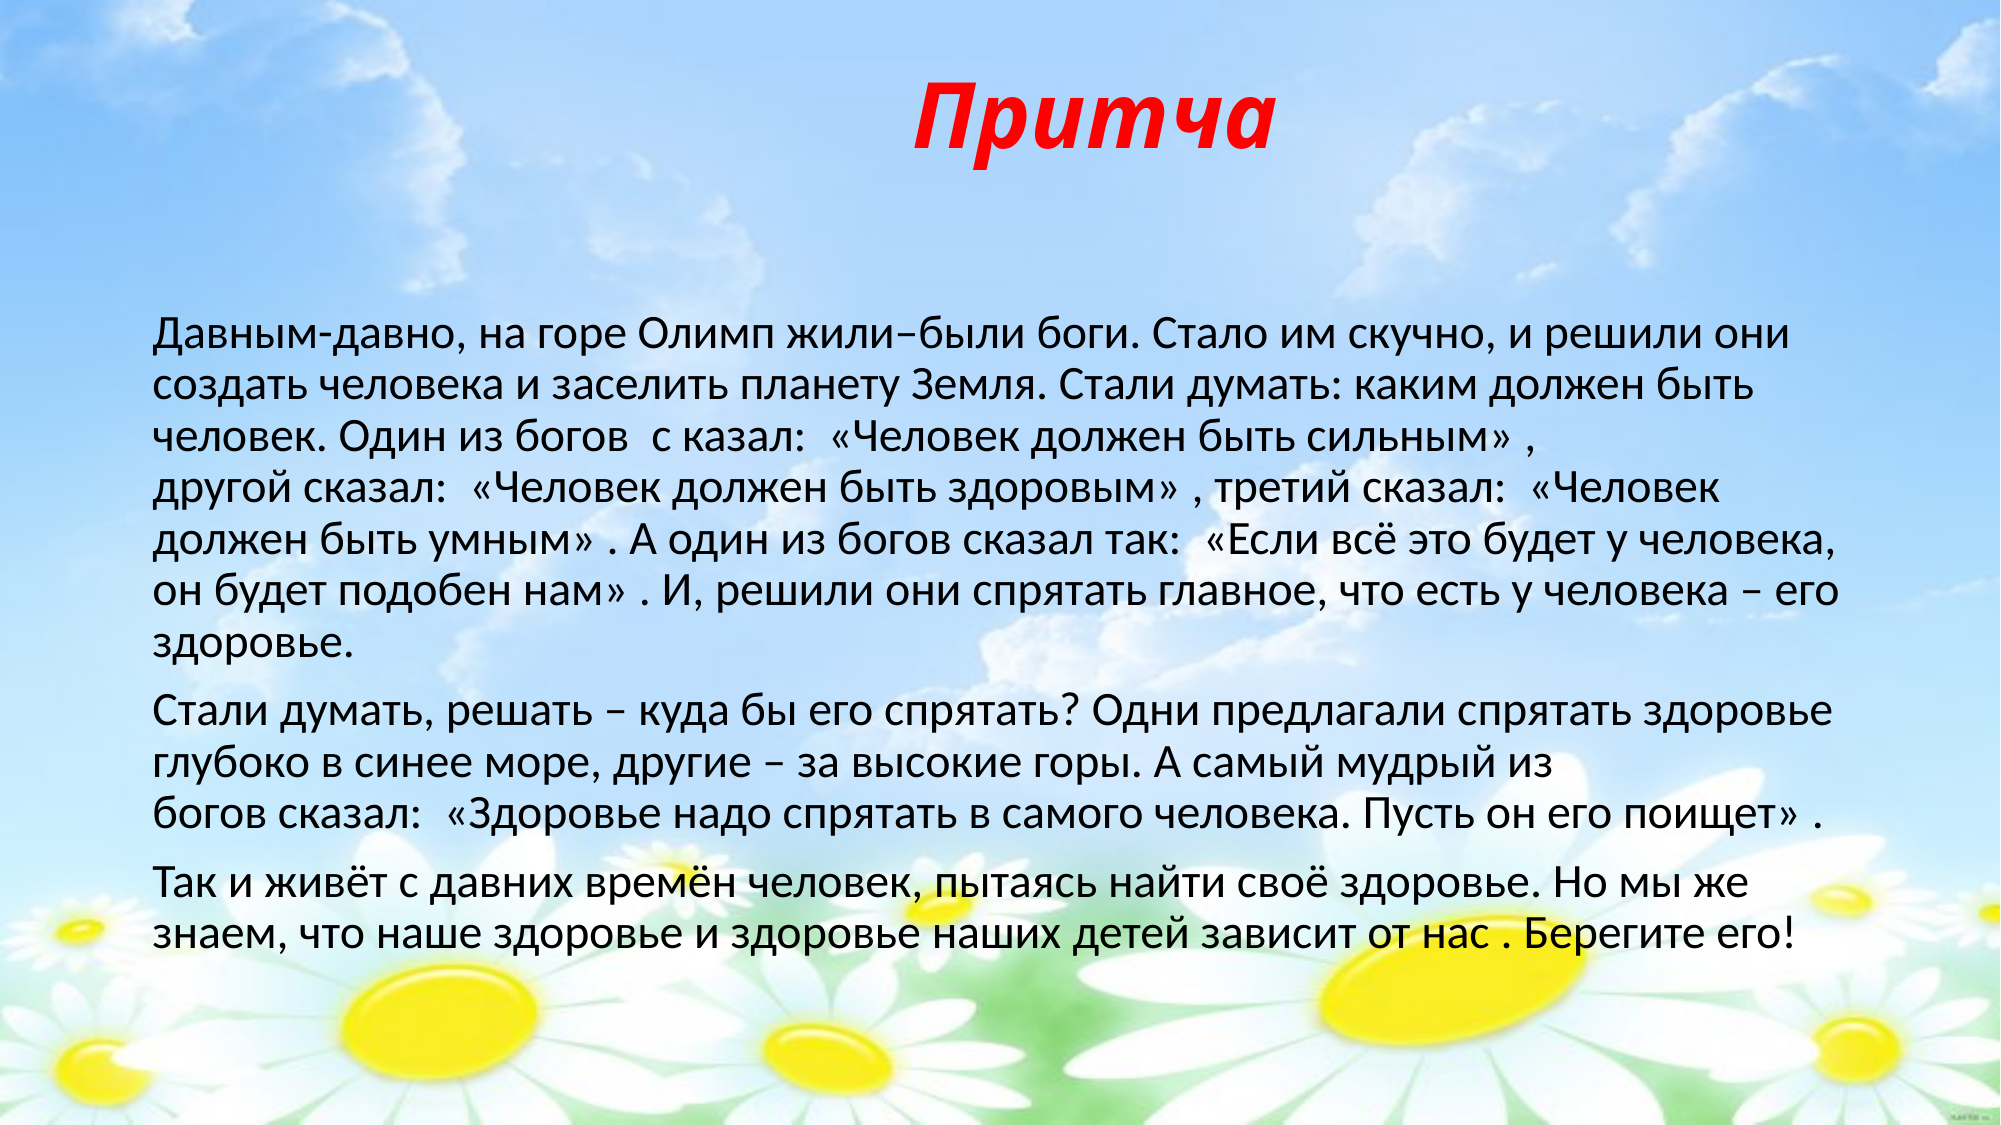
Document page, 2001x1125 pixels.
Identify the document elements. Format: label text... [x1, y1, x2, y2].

list Давным-давно, на горе Олимп жили–были боги. Стало им скучно, и решили они создать человека и заселить планету Земля. Стали думать: каким должен быть человек. Один из богов с казал: «Человек должен быть сильным» , другой сказал: «Человек должен быть здоровым» , третий сказал: «Человек должен быть умным» . А один из богов сказал так: «Если всё это будет у человека, он будет подобен нам» . И, решили они спрятать главное, что есть у человека – его здоровье. Стали думать, решать – куда бы его спрятать? Одни предлагали спрятать здоровье глубоко в синее море, другие – за высокие горы. А самый мудрый из богов сказал: «Здоровье надо спрятать в самого человека. Пусть он его поищет» . Так и живёт с давних времён человек, пытаясь найти своё здоровье. Но мы же знаем, что наше здоровье и здоровье наших детей зависит от нас . Берегите его! [137, 299, 1863, 1014]
title Притча [137, 59, 1863, 278]
picture [0, 0, 2001, 1125]
